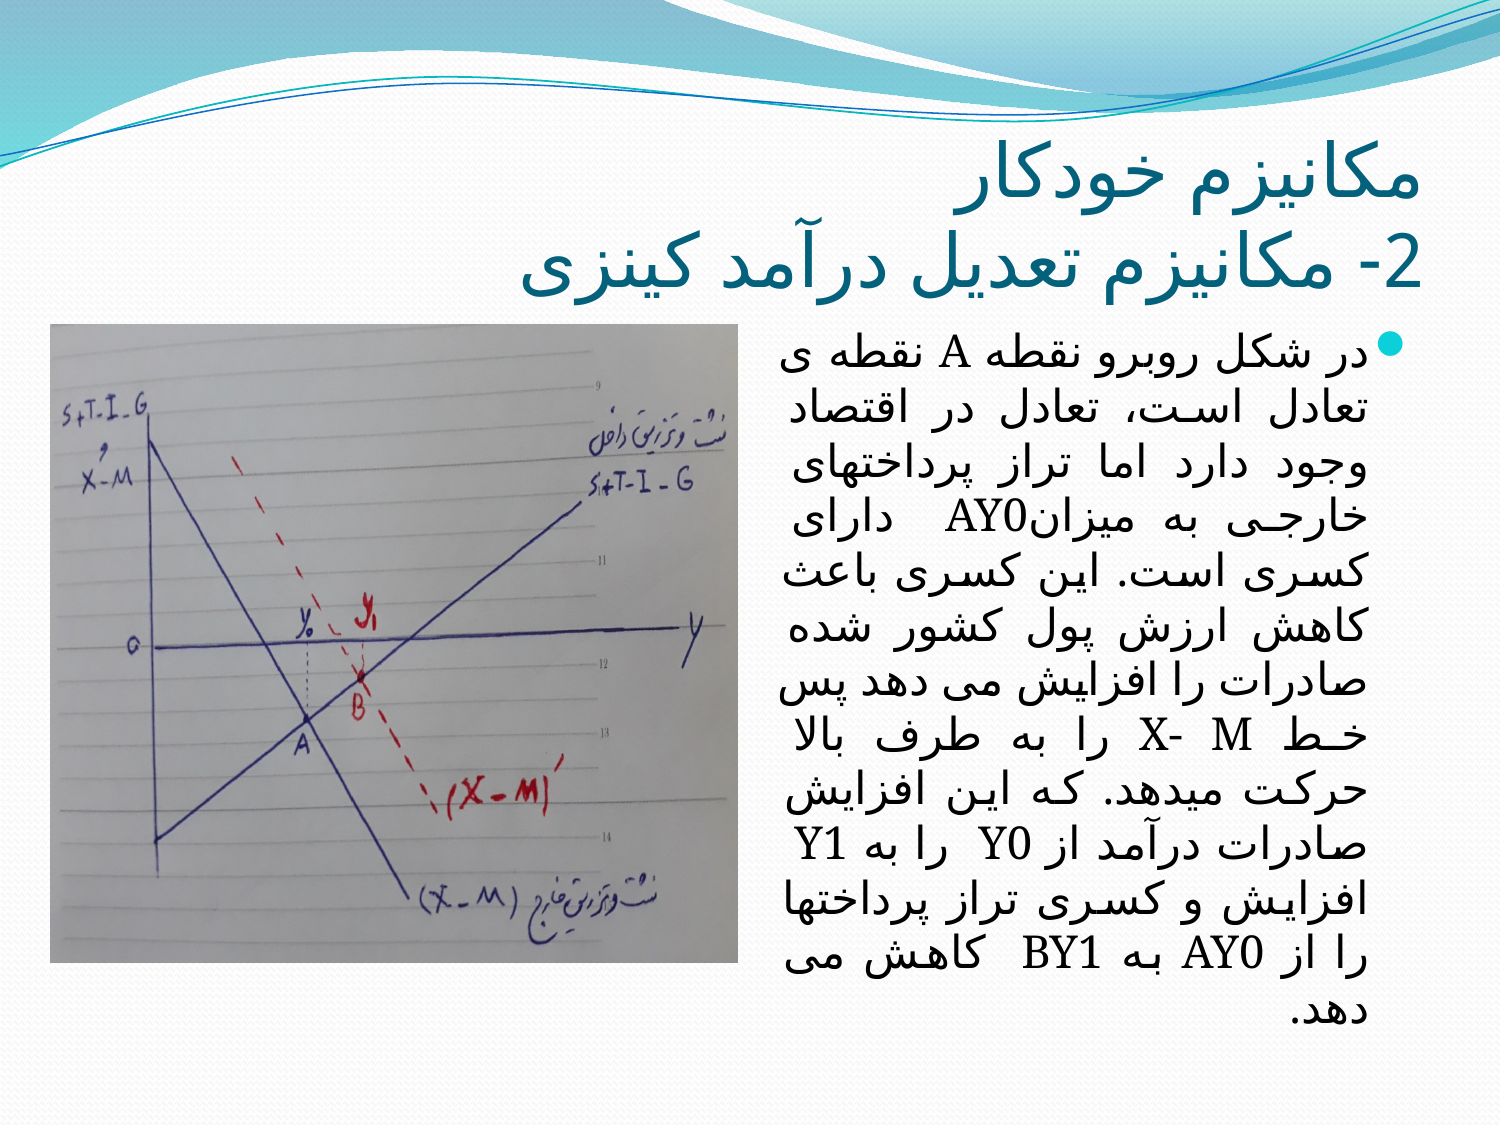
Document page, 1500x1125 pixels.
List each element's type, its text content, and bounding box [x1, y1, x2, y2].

title مکانیزم خودکار 2- مکانیزم تعدیل درآمد کینزی [75, 115, 1425, 303]
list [49, 324, 738, 963]
list در شکل روبرو نقطه A نقطه ی تعادل است، تعادل در اقتصاد وجود دارد اما تراز پرداختهای خارجی به میزانAY0 دارای کسری است. این کسری باعث کاهش ارزش پول کشور شده صادرات را افزایش می دهد پس خط X- M را به طرف بالا حرکت میدهد. که این افزایش صادرات درآمد از Y0 را به Y1 افزایش و کسری تراز پرداختها را از AY0 به BY1 کاهش می دهد. [762, 314, 1425, 1043]
